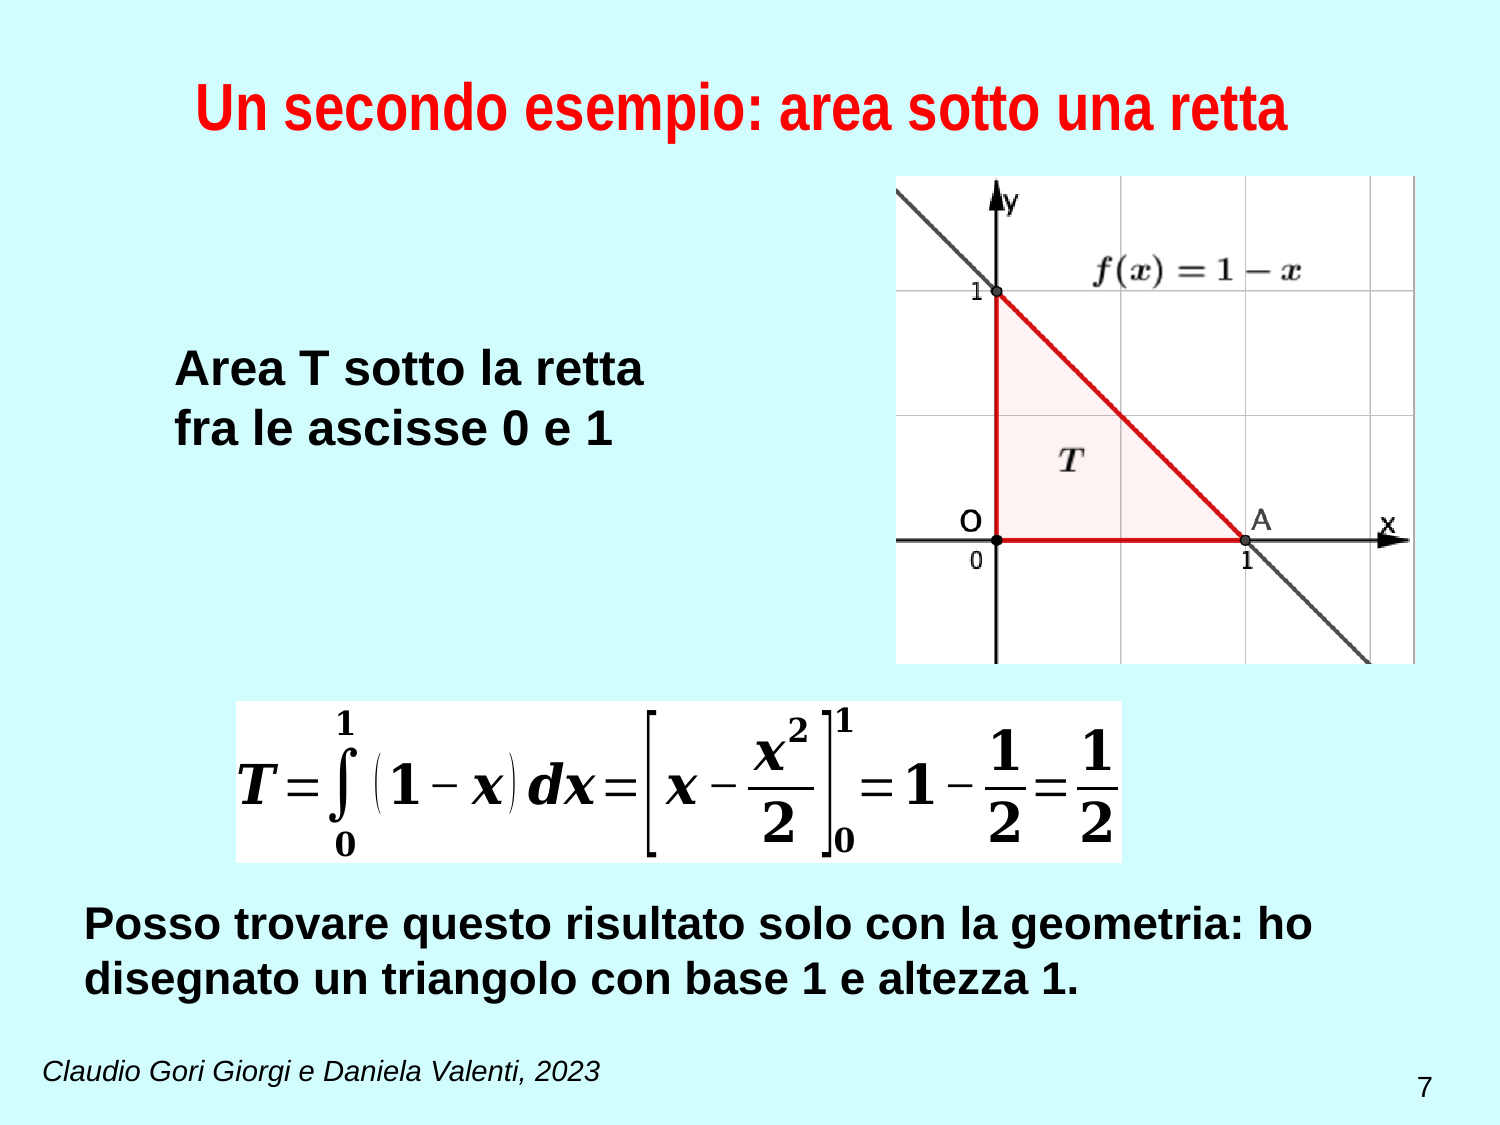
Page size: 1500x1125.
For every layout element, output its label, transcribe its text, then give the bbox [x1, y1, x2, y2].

text_box Area T sotto la retta fra le ascisse 0 e 1 [159, 328, 680, 463]
picture [896, 176, 1417, 664]
footer Claudio Gori Giorgi e Daniela Valenti, 2023 [8, 1045, 635, 1124]
slide_number 7 [1097, 1060, 1449, 1125]
text_box Un secondo esempio: area sotto una retta [116, 56, 1369, 152]
text_box Posso trovare questo risultato solo con la geometria: ho disegnato un triangolo con base 1 e altezza 1. [69, 886, 1416, 1012]
